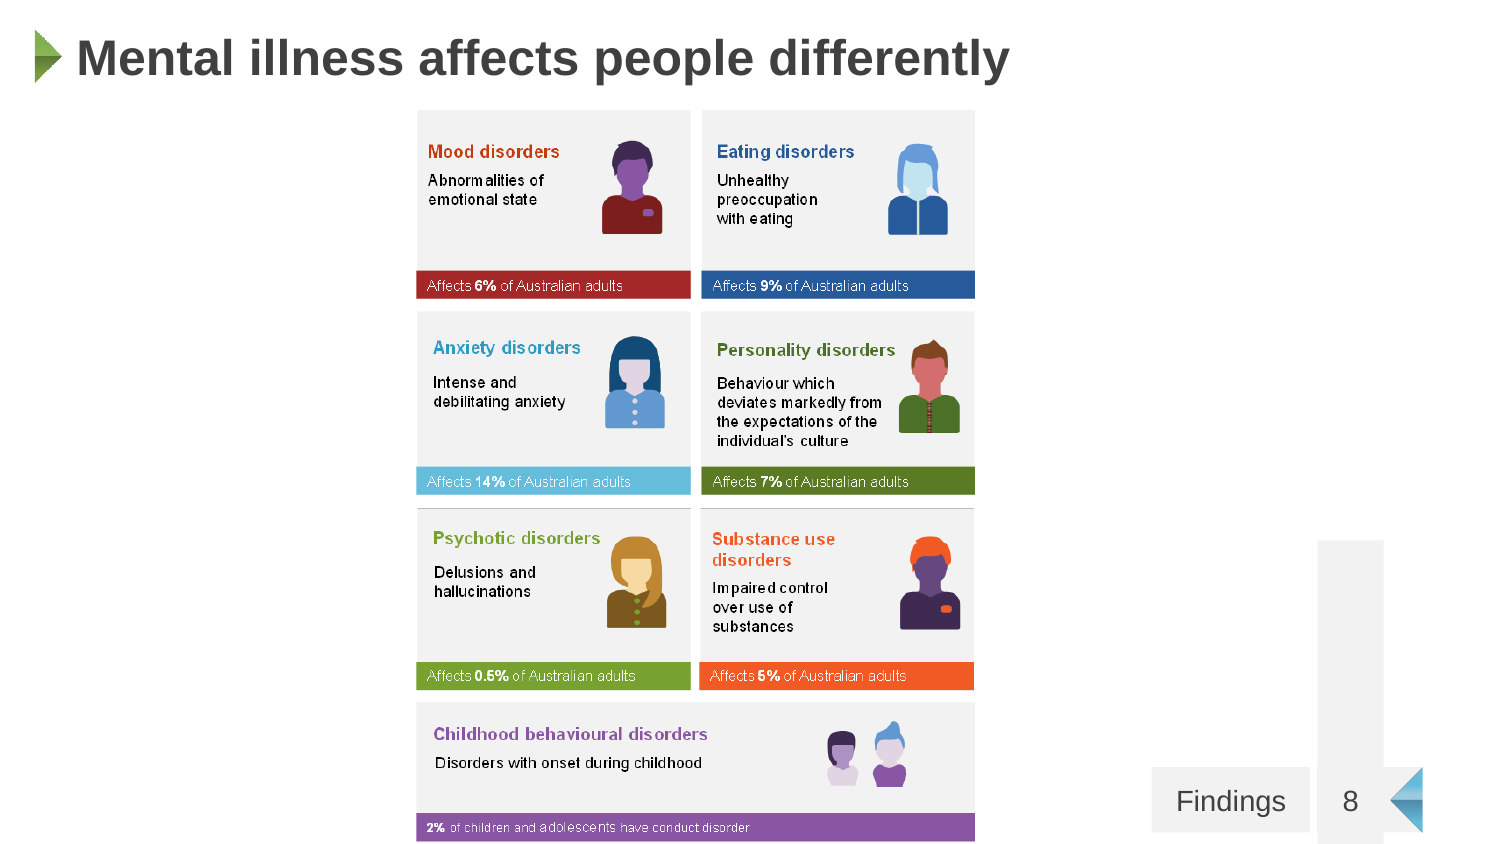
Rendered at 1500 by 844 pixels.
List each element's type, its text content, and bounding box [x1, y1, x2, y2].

picture [1391, 768, 1422, 832]
picture [416, 109, 975, 844]
picture [34, 29, 61, 83]
list Findings [1151, 767, 1311, 833]
slide_number 8 [1317, 767, 1384, 833]
title Mental illness affects people differently [61, 18, 1063, 95]
